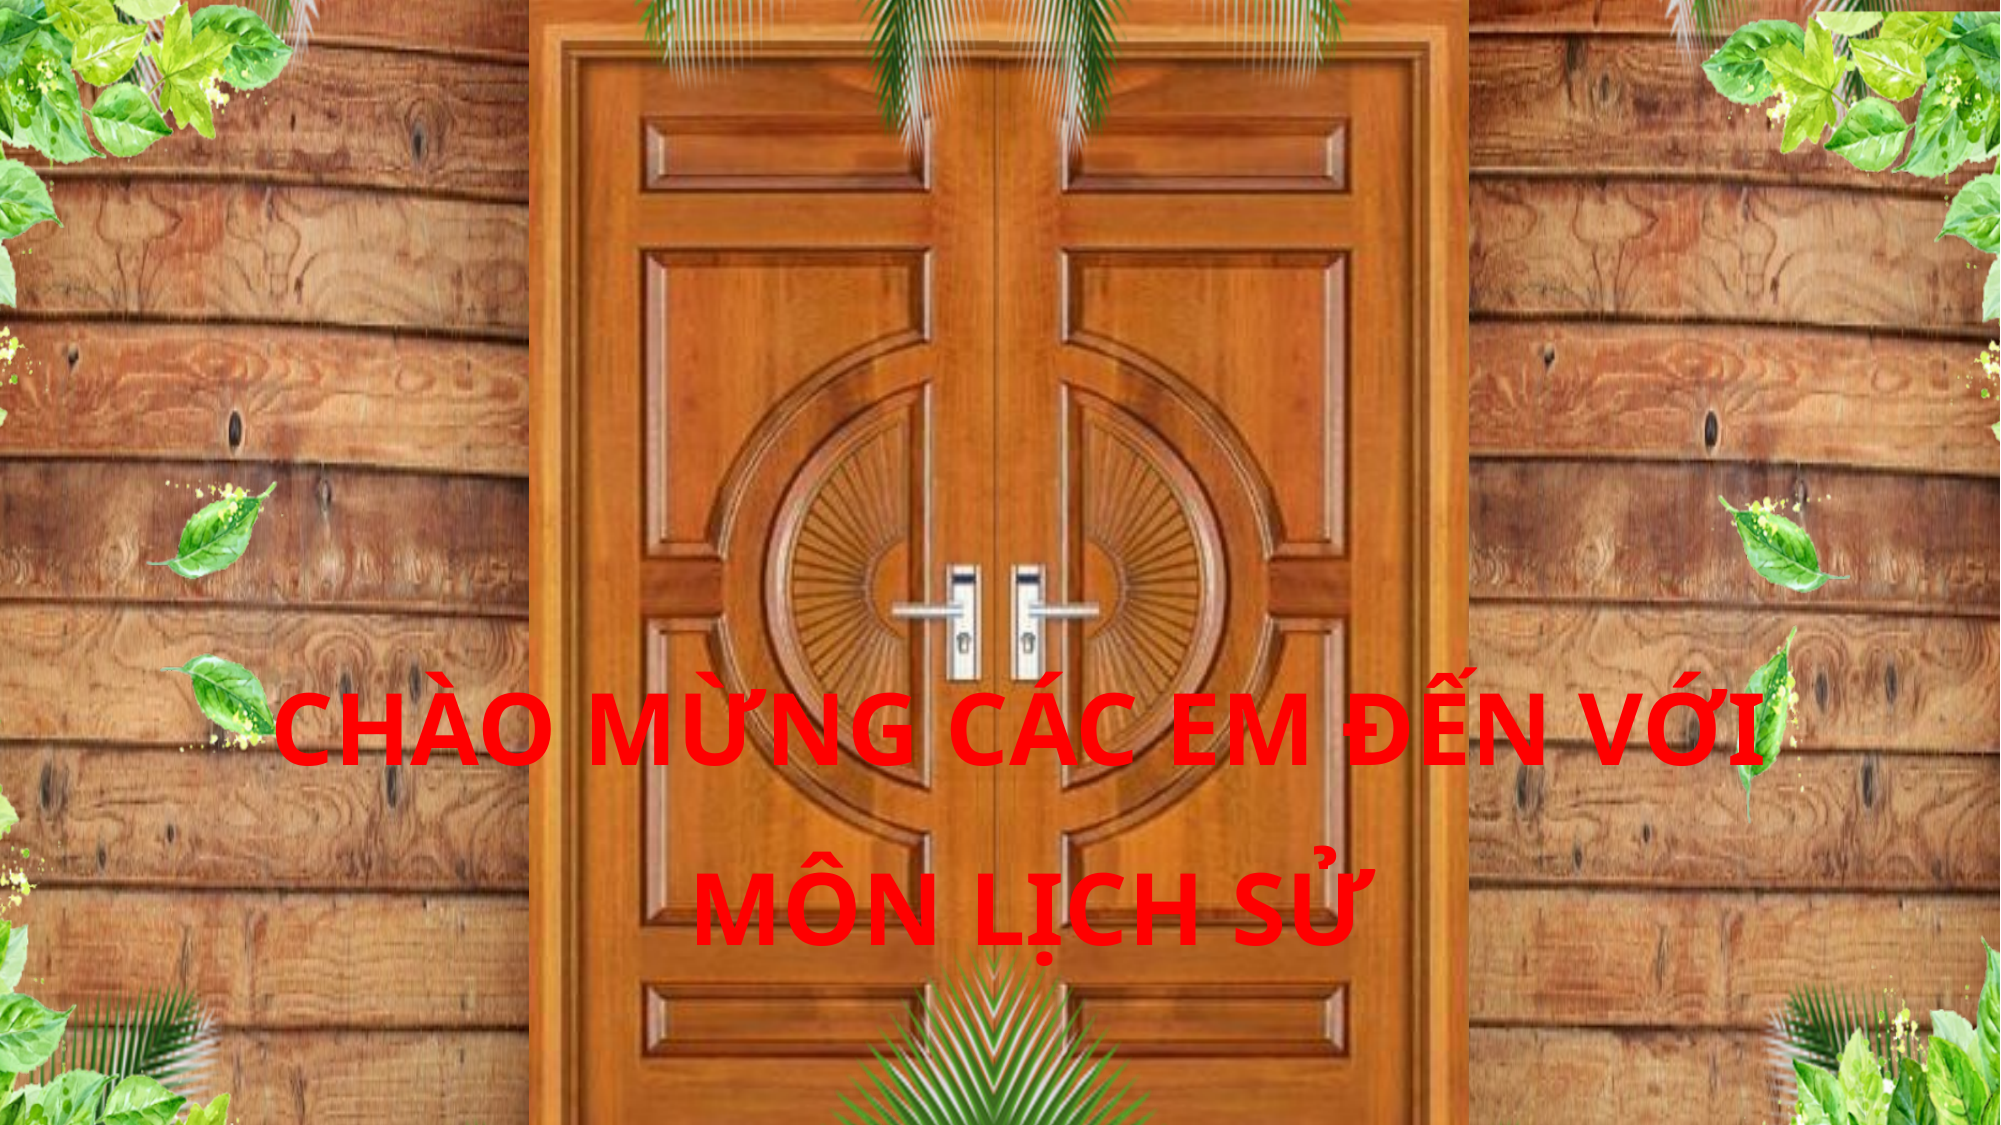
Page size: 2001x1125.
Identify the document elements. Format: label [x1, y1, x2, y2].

text_box [0, 0, 2000, 1125]
